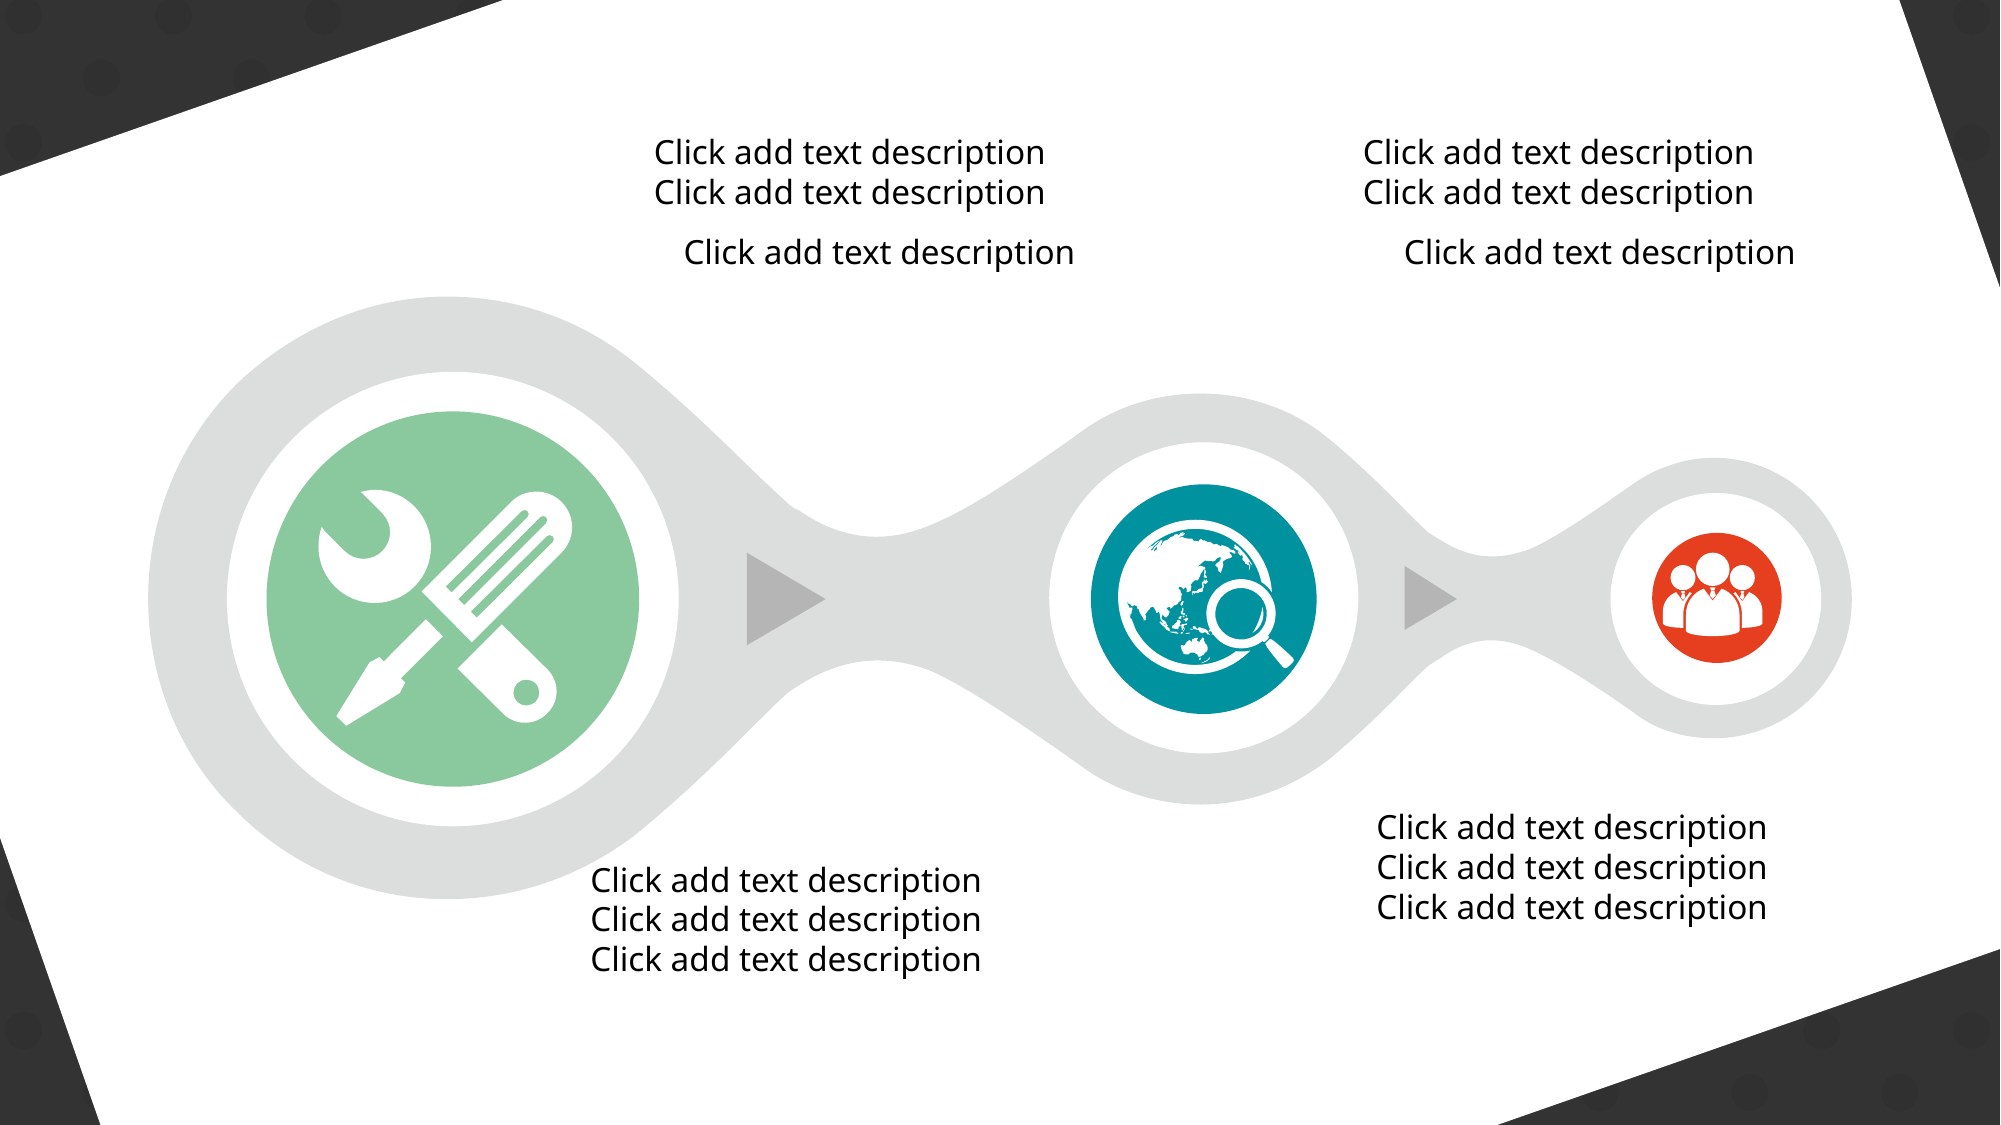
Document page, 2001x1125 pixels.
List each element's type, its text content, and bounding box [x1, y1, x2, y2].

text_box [148, 296, 1852, 900]
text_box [318, 488, 576, 726]
text_box Click add text description Click add text description Click add text description [1361, 758, 1884, 994]
text_box Click add text description Click add text description Click add text description [639, 124, 1121, 279]
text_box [1662, 552, 1763, 637]
text_box Click add text description Click add text description Click add text description [575, 900, 1044, 1046]
picture [1900, 0, 2000, 284]
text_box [1118, 519, 1295, 675]
picture [0, 0, 500, 175]
text_box Click add text description Click add text description Click add text description [1348, 124, 1852, 279]
picture [0, 841, 100, 1125]
picture [1501, 950, 2000, 1125]
